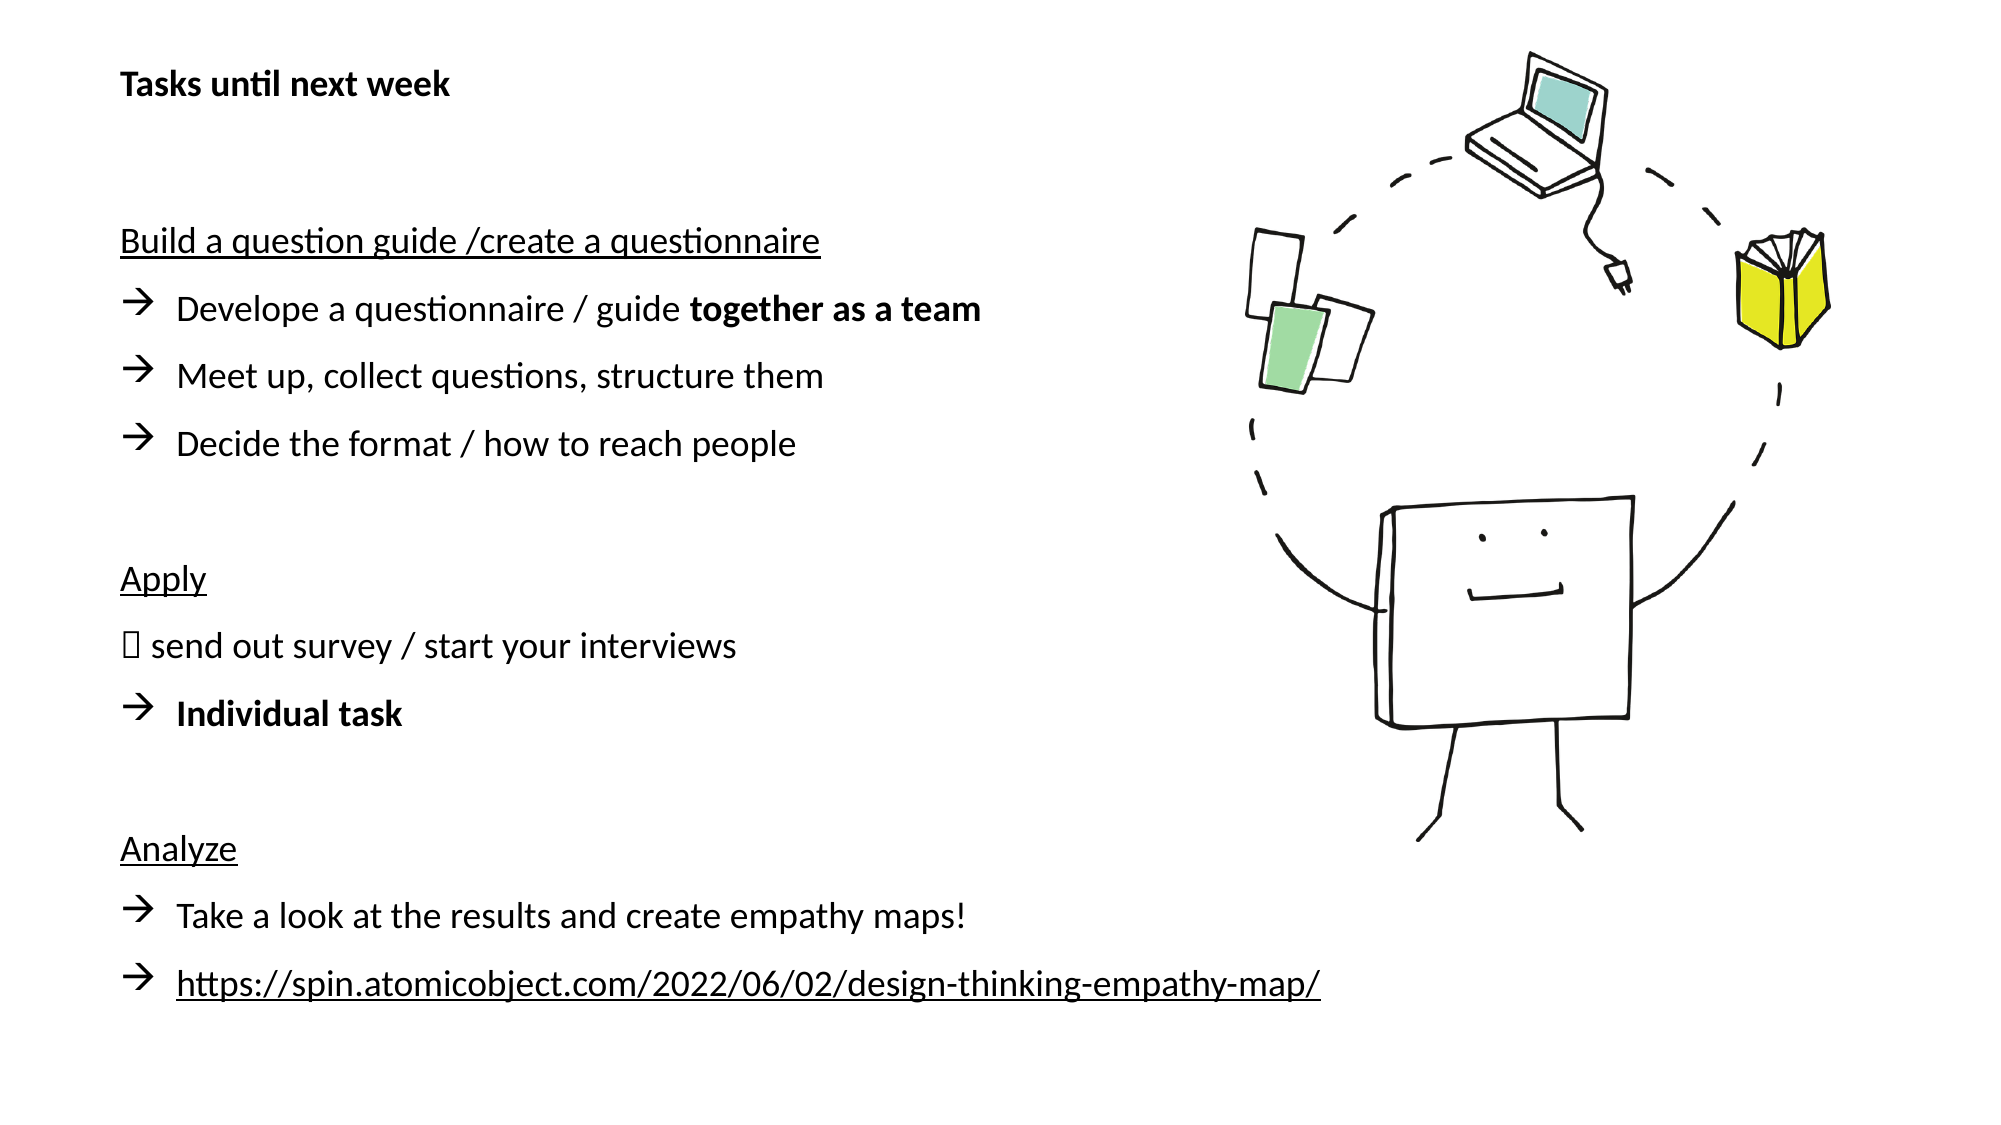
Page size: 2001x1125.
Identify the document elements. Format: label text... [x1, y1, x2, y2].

text_box Tasks until next week Build a question guide /create a questionnaire Develope a questionnaire / guide together as a team Meet up, collect questions, structure them Decide the format / how to reach people Apply  send out survey / start your interviews Individual task Analyze Take a look at the results and create empathy maps! https://spin.atomicobject.com/2022/06/02/design-thinking-empathy-map/ [105, 51, 1345, 1125]
picture [1245, 51, 1831, 842]
